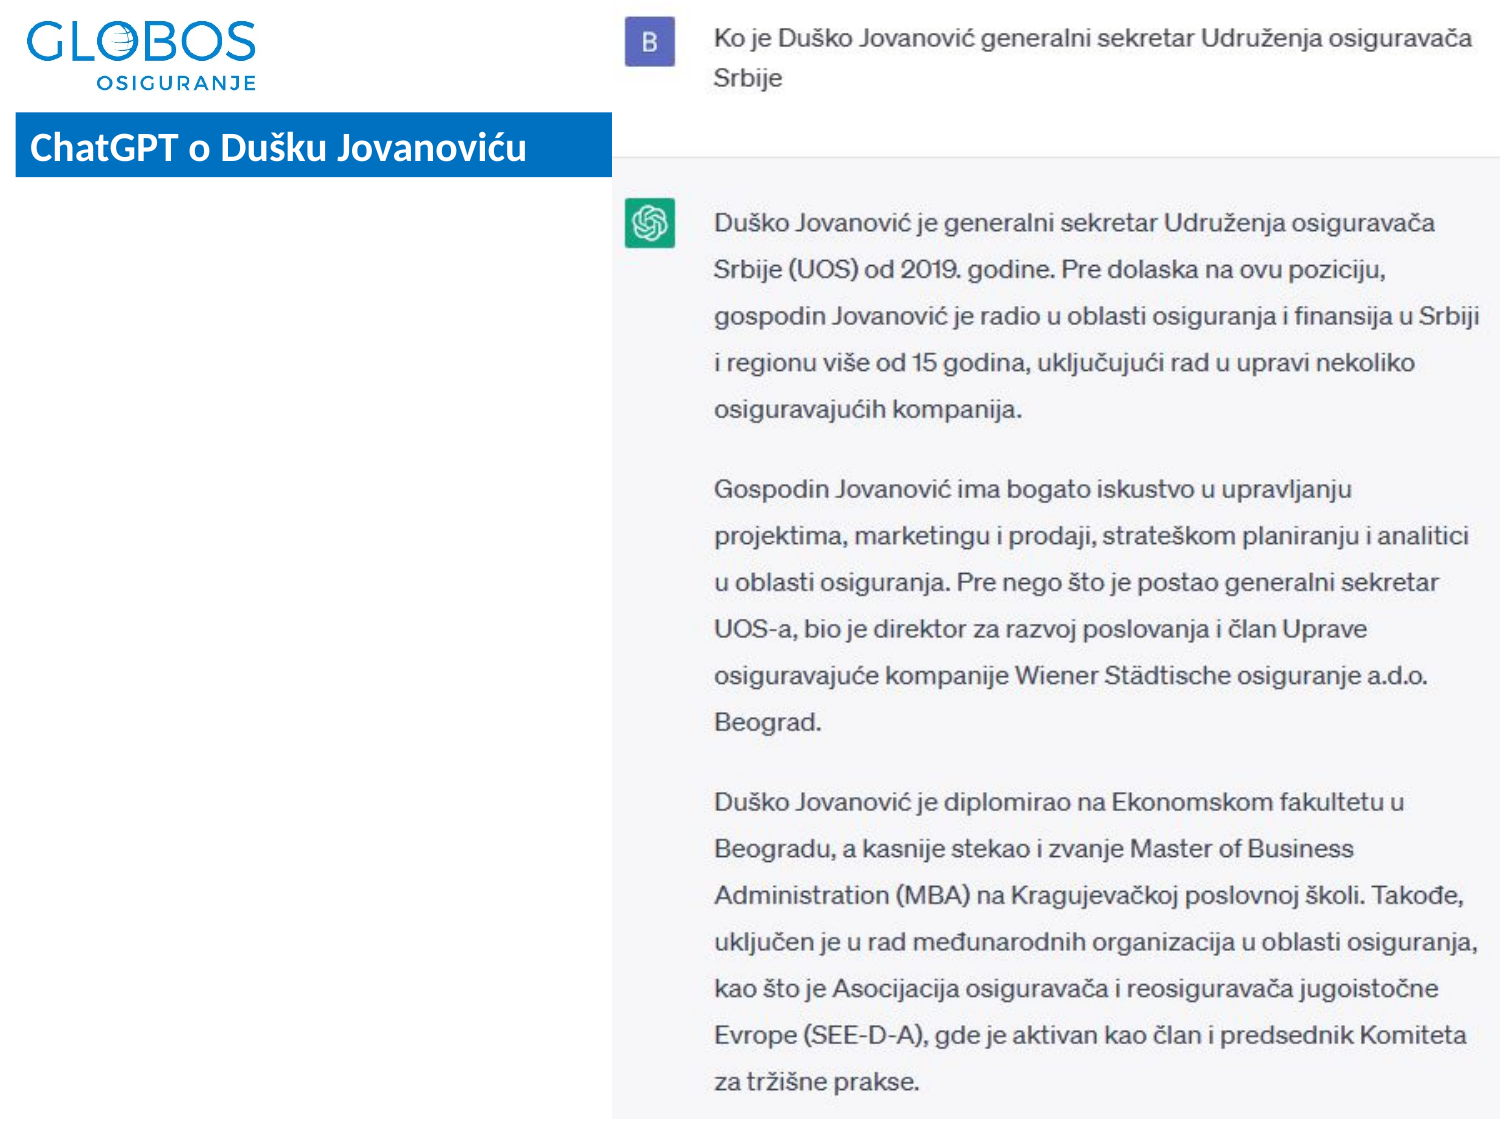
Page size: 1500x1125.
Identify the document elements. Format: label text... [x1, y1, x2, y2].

text_box ChatGPT o Dušku Jovanoviću [15, 112, 607, 178]
picture [612, 1, 1500, 1120]
picture [20, 9, 261, 102]
